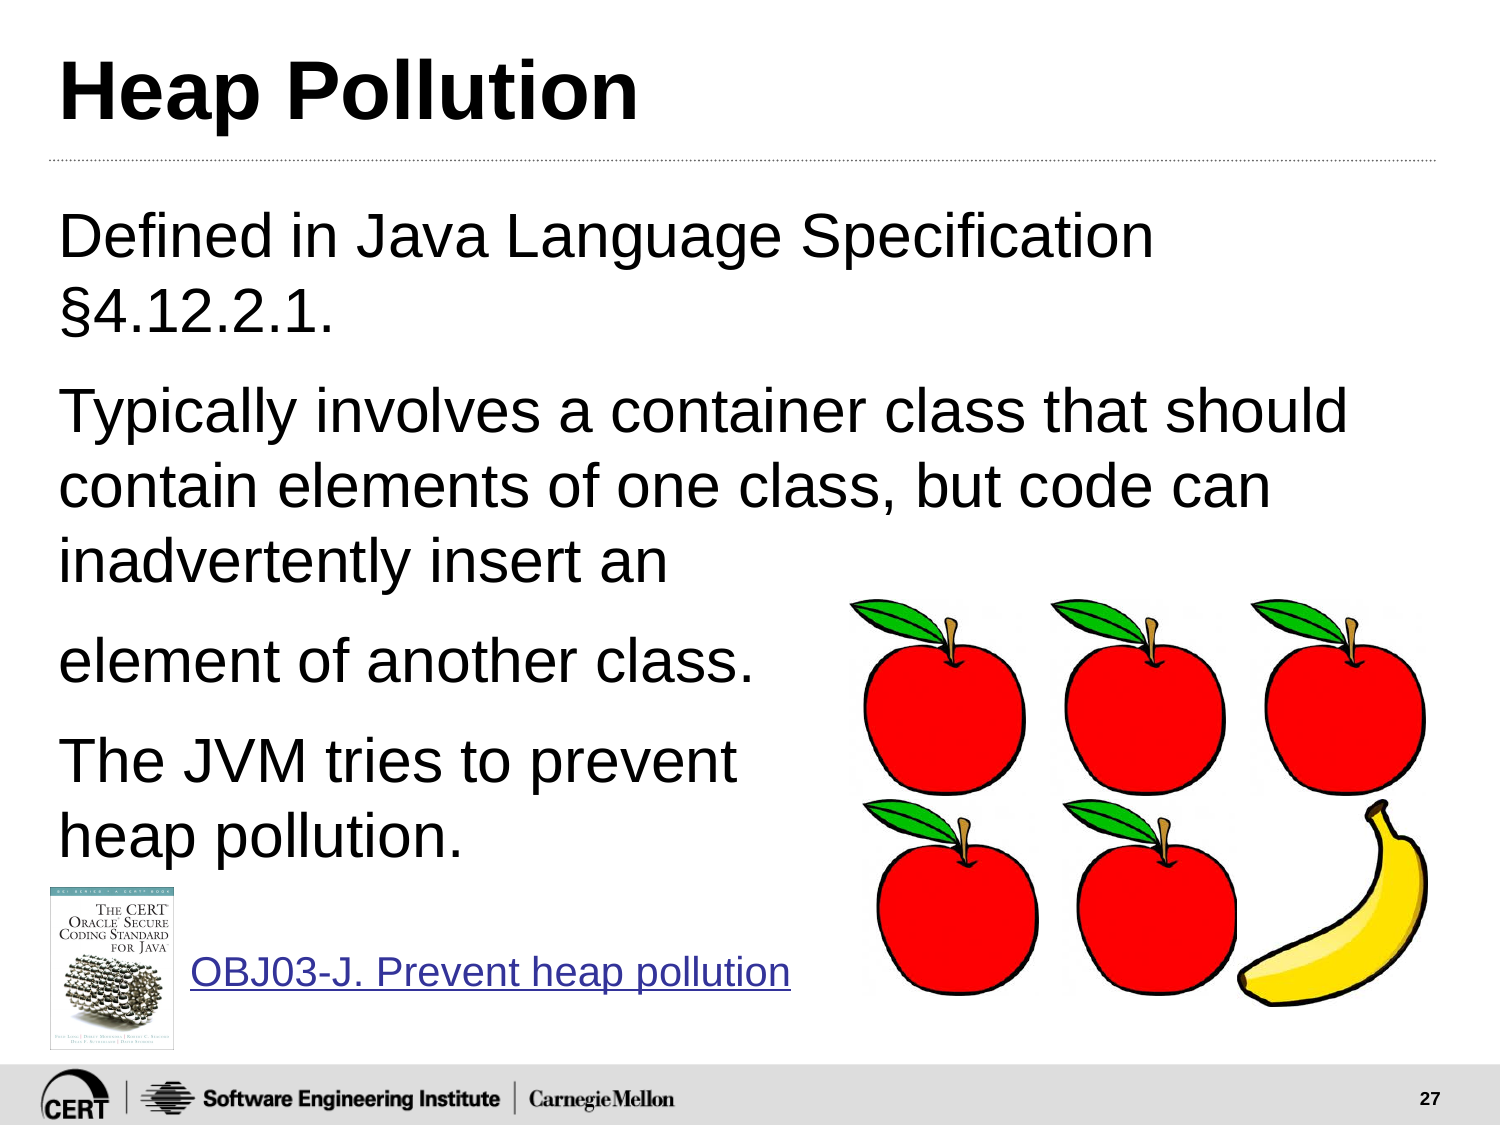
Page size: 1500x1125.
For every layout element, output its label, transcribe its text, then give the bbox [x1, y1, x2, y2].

list Defined in Java Language Specification §4.12.2.1. Typically involves a container class that should contain elements of one class, but code can inadvertently insert an element of another class. The JVM tries to prevent heap pollution. OBJ03-J. Prevent heap pollution [43, 187, 1429, 1052]
picture [24, 1065, 688, 1125]
picture [849, 599, 1027, 796]
picture [49, 887, 175, 1051]
picture [862, 799, 1039, 996]
picture [1062, 799, 1429, 1007]
picture [1249, 599, 1427, 796]
picture [1049, 599, 1227, 796]
title Heap Pollution [43, 37, 1405, 155]
